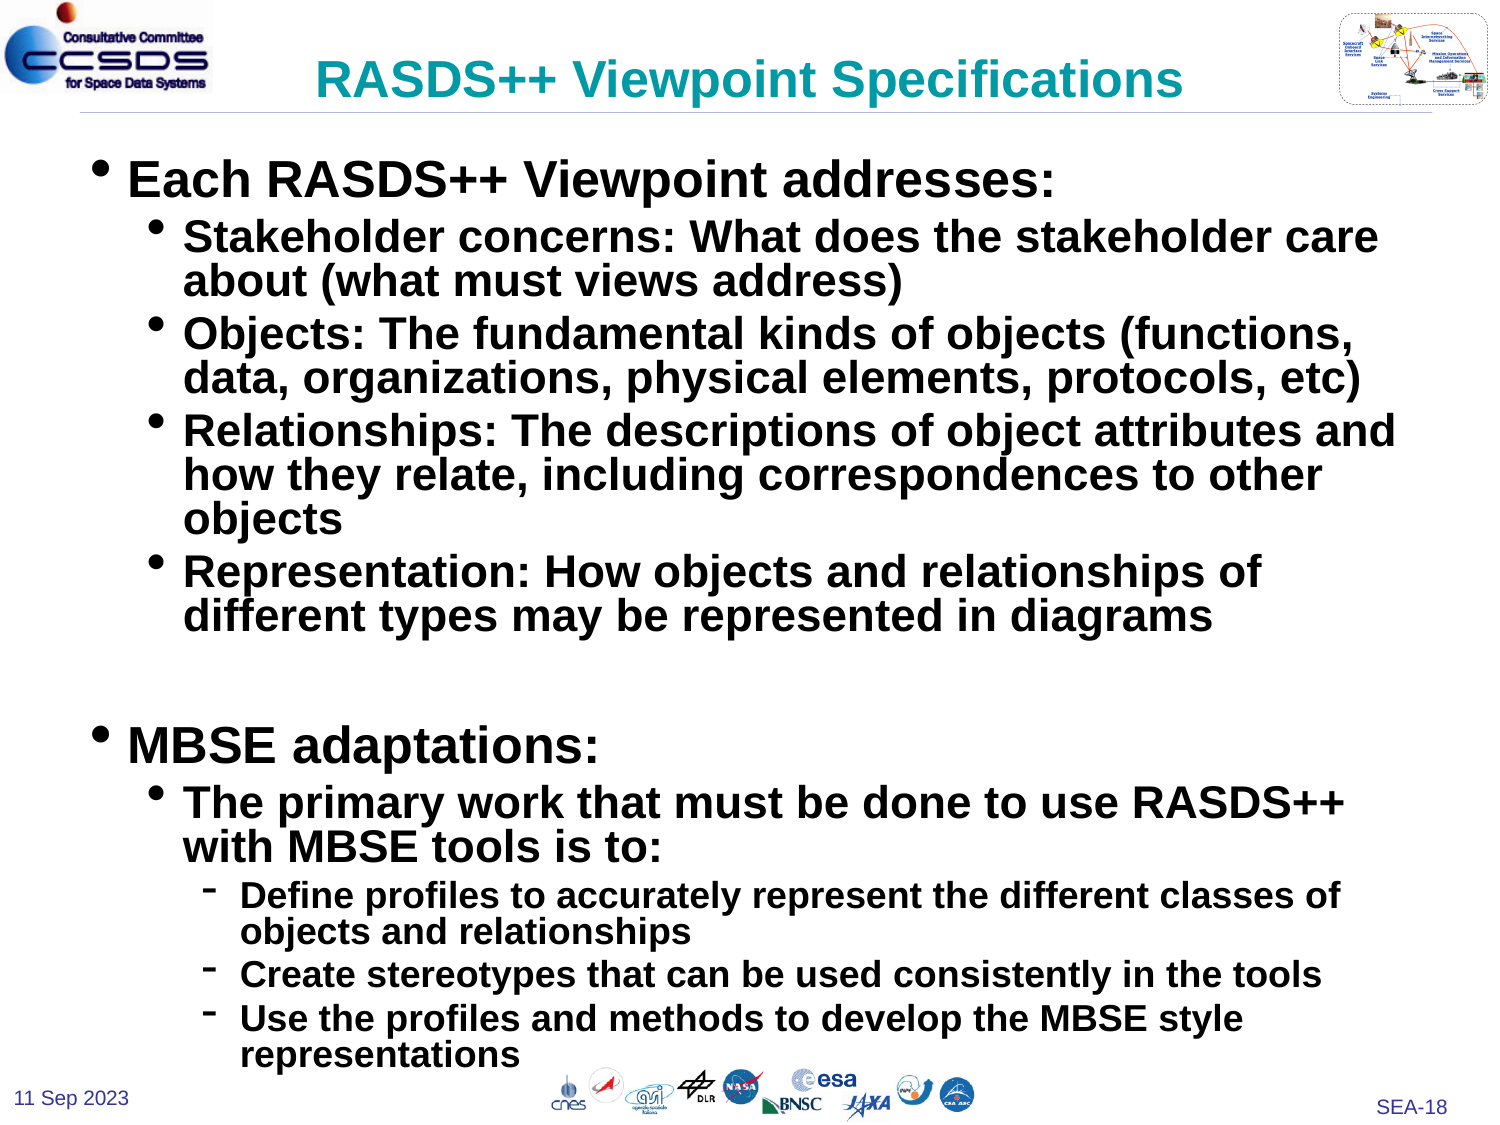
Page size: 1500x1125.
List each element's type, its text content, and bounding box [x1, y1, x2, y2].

title RASDS++ Viewpoint Specifications [75, 45, 1425, 149]
list Each RASDS++ Viewpoint addresses: Stakeholder concerns: What does the stakeholder care about (what must views address) Objects: The fundamental kinds of objects (functions, data, organizations, physical elements, protocols, etc) Relationships: The descriptions of object attributes and how they relate, including correspondences to other objects Representation: How objects and relationships of different types may be represented in diagrams MBSE adaptations: The primary work that must be done to use RASDS++ with MBSE tools is to: Define profiles to accurately represent the different classes of objects and relationships Create stereotypes that can be used consistently in the tools Use the profiles and methods to develop the MBSE style representations [75, 149, 1425, 1022]
picture [0, 0, 213, 94]
picture [549, 1064, 975, 1125]
picture [1338, 12, 1488, 106]
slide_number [0, 1074, 285, 1120]
